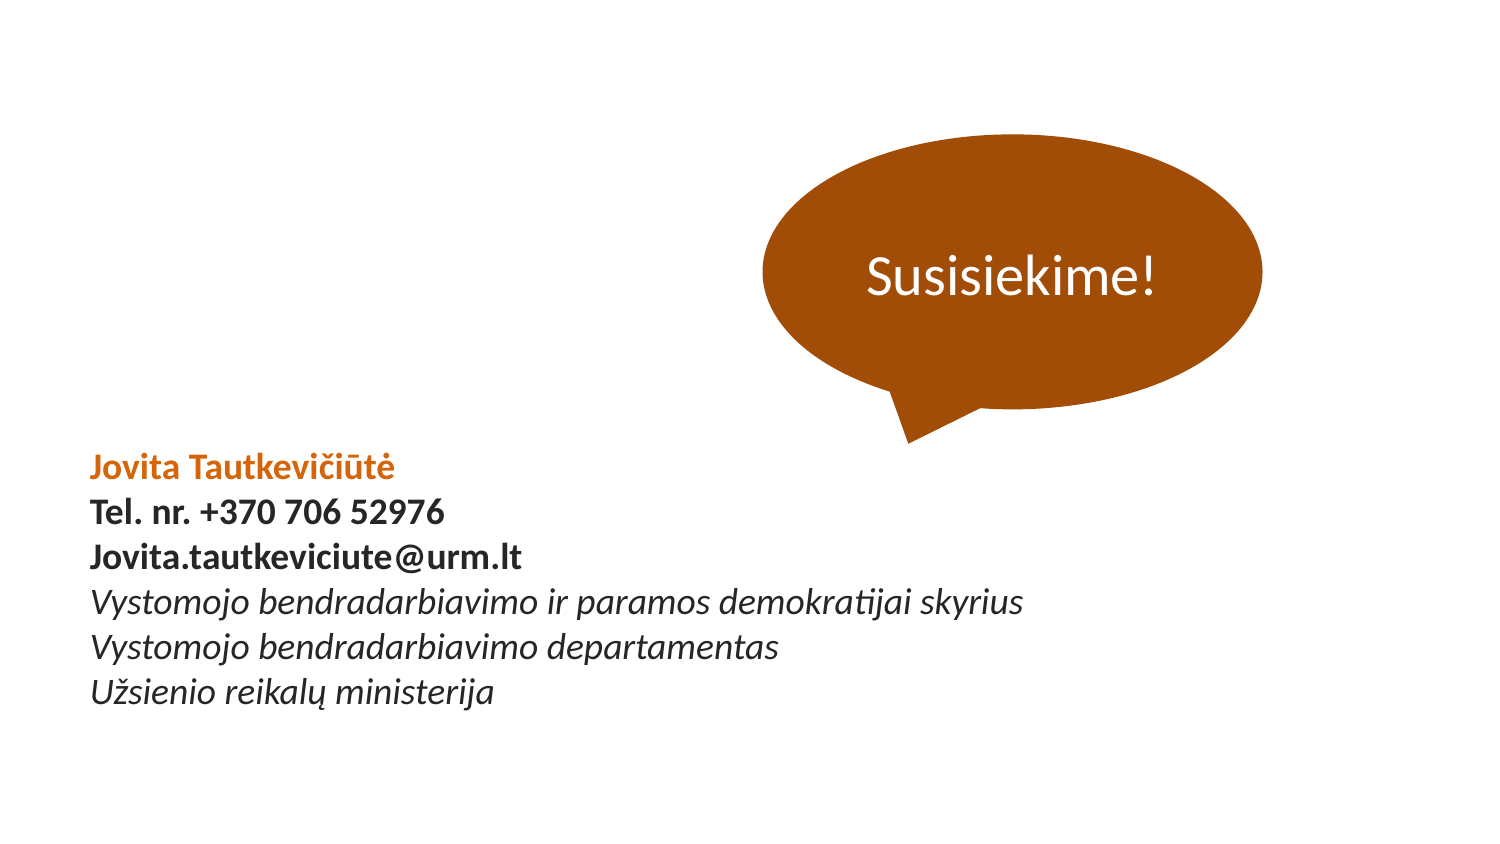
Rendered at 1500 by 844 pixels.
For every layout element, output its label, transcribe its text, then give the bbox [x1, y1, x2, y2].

text_box Susisiekime! [760, 132, 1265, 434]
text_box Jovita Tautkevičiūtė Tel. nr. +370 706 52976 Jovita.tautkeviciute@urm.lt Vystomojo bendradarbiavimo ir paramos demokratijai skyrius Vystomojo bendradarbiavimo departamentas Užsienio reikalų ministerija [75, 434, 1100, 764]
